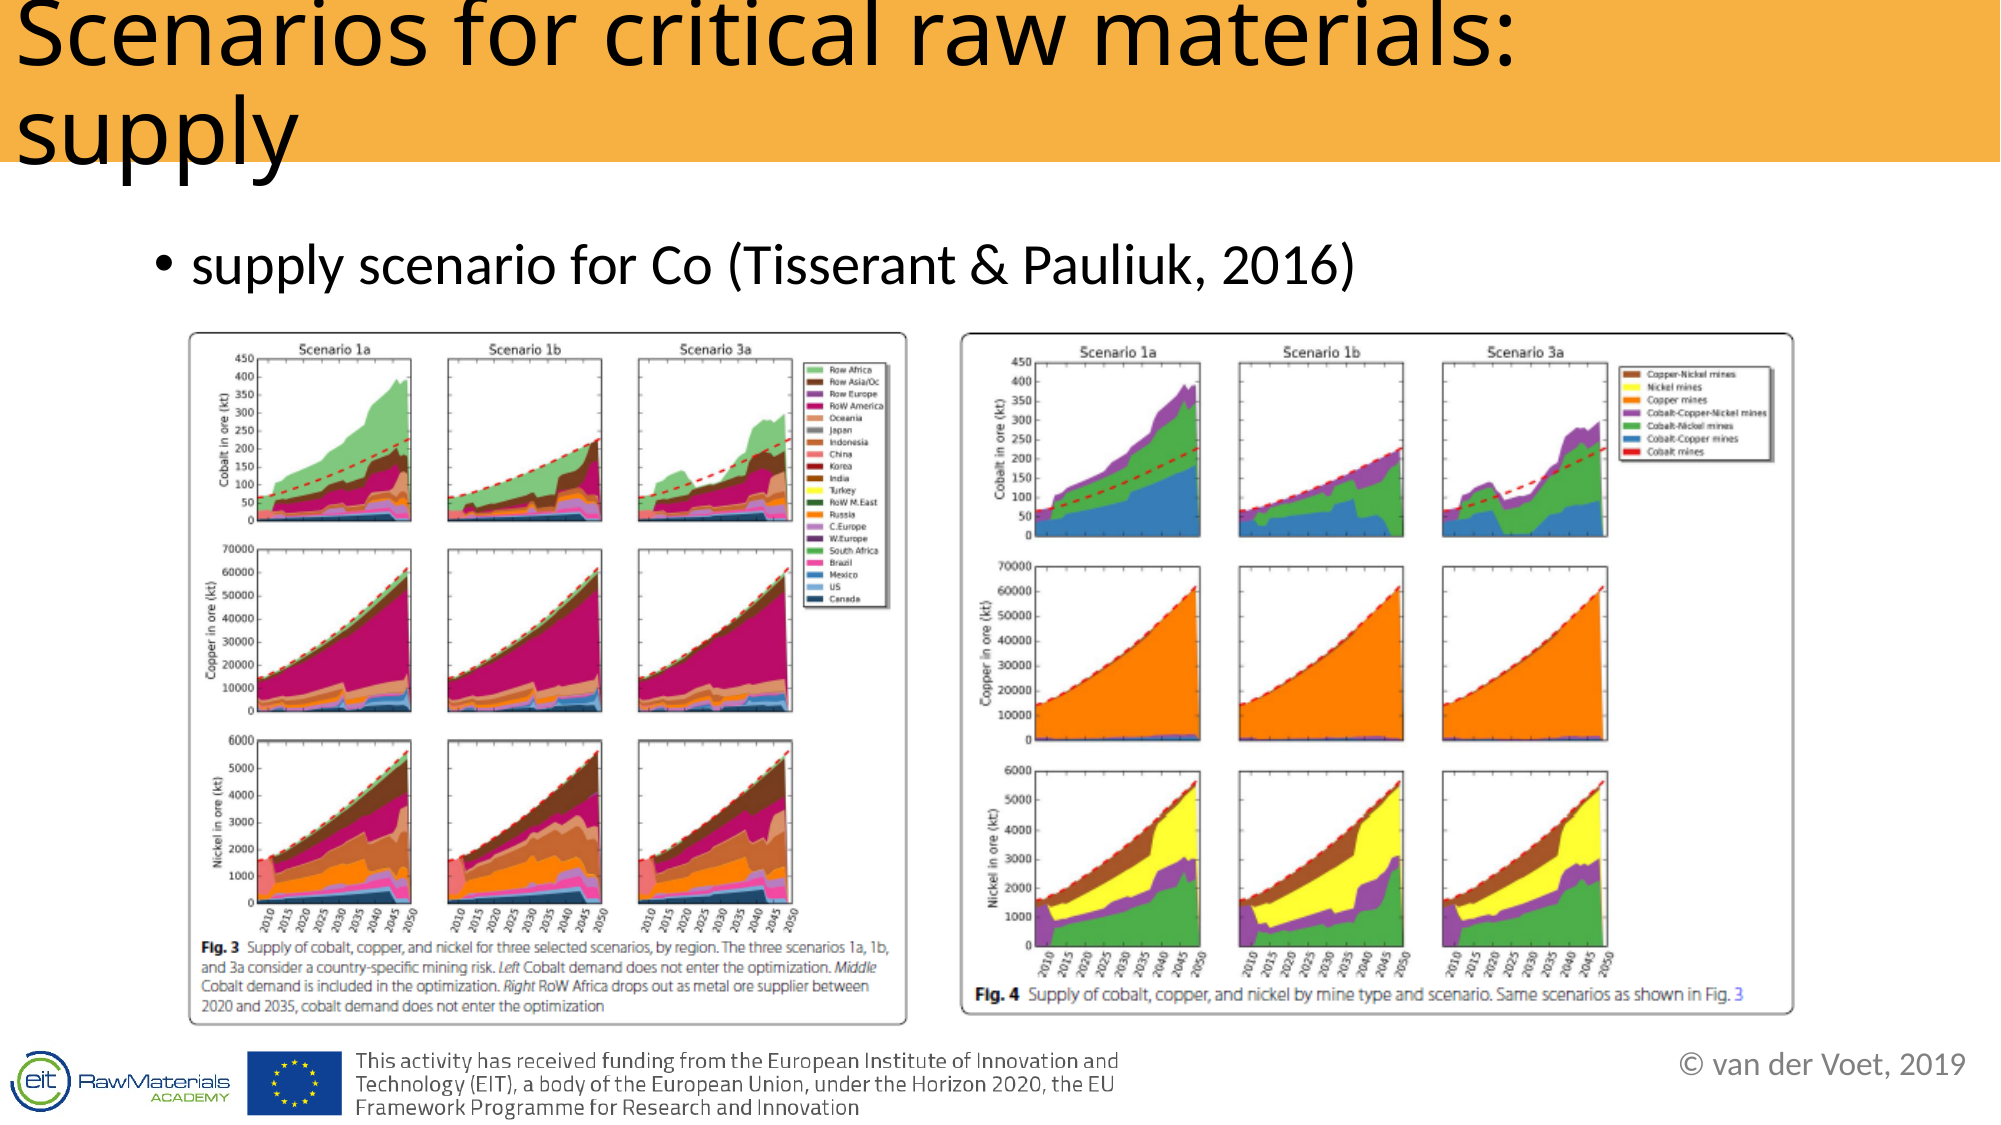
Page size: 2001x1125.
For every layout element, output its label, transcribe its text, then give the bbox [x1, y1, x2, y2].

picture [945, 318, 1810, 1031]
title Scenarios for critical raw materials: supply [0, 162, 1725, 194]
picture [0, 0, 2000, 162]
text_box © van der Voet, 2019 [1662, 1034, 2000, 1090]
picture [171, 318, 928, 1039]
picture [0, 1040, 1128, 1124]
list supply scenario for Co (Tisserant & Pauliuk, 2016) [138, 226, 1864, 925]
